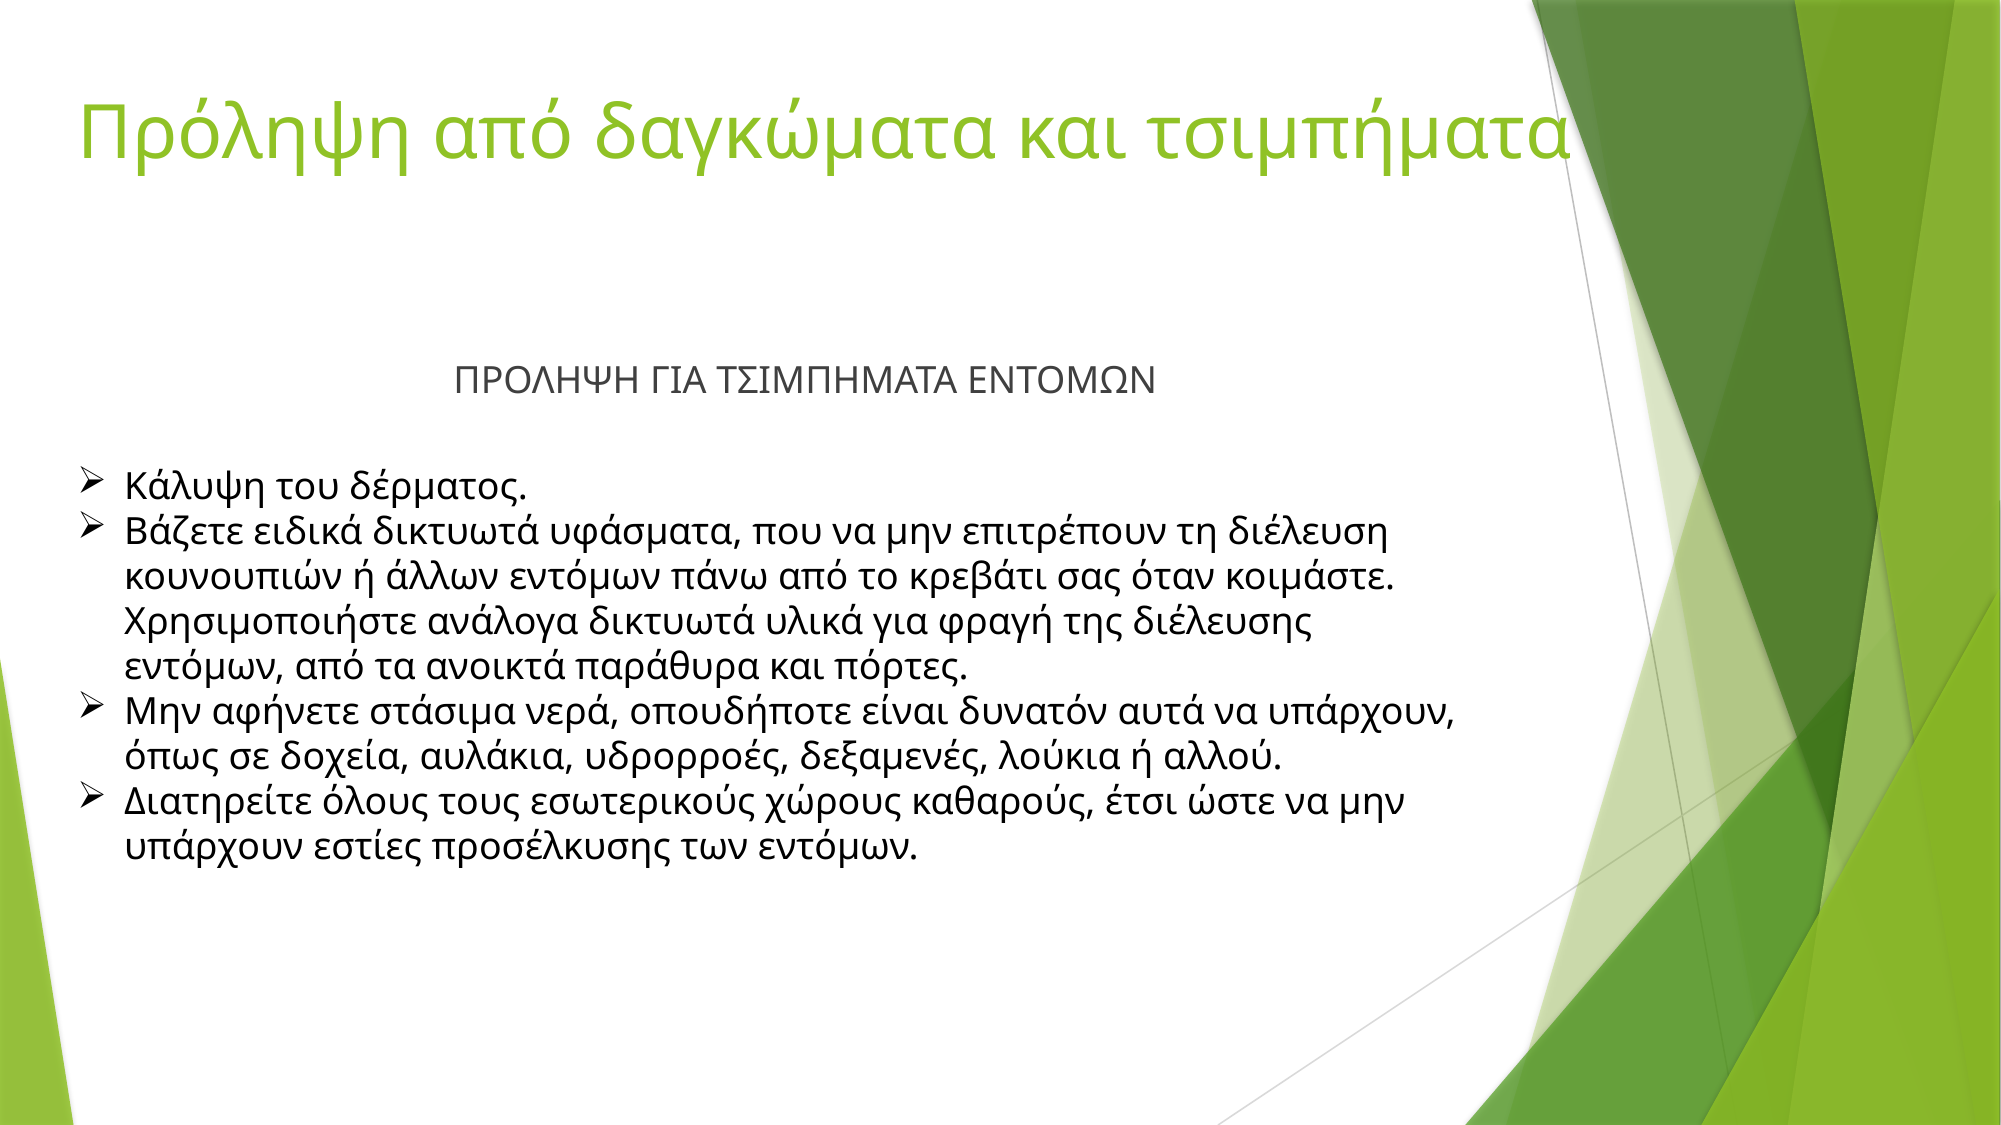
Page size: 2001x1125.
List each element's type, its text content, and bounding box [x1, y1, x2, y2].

text_box Κάλυψη του δέρματος. Βάζετε ειδικά δικτυωτά υφάσματα, που να μην επιτρέπουν τη διέλευση κουνουπιών ή άλλων εντόμων πάνω από το κρεβάτι σας όταν κοιμάστε. Χρησιμοποιήστε ανάλογα δικτυωτά υλικά για φραγή της διέλευσης εντόμων, από τα ανοικτά παράθυρα και πόρτες. Μην αφήνετε στάσιμα νερά, οπουδήποτε είναι δυνατόν αυτά να υπάρχουν, όπως σε δοχεία, αυλάκια, υδρορροές, δεξαμενές, λούκια ή αλλού. Διατηρείτε όλους τους εσωτερικούς χώρους καθαρούς, έτσι ώστε να μην υπάρχουν εστίες προσέλκυσης των εντόμων. [62, 454, 1477, 875]
list ΠΡΟΛΗΨΗ ΓΙΑ ΤΣΙΜΠΗΜΑΤΑ ΕΝΤΟΜΩΝ [100, 348, 1511, 985]
title Πρόληψη από δαγκώματα και τσιμπήματα [62, 75, 1683, 293]
